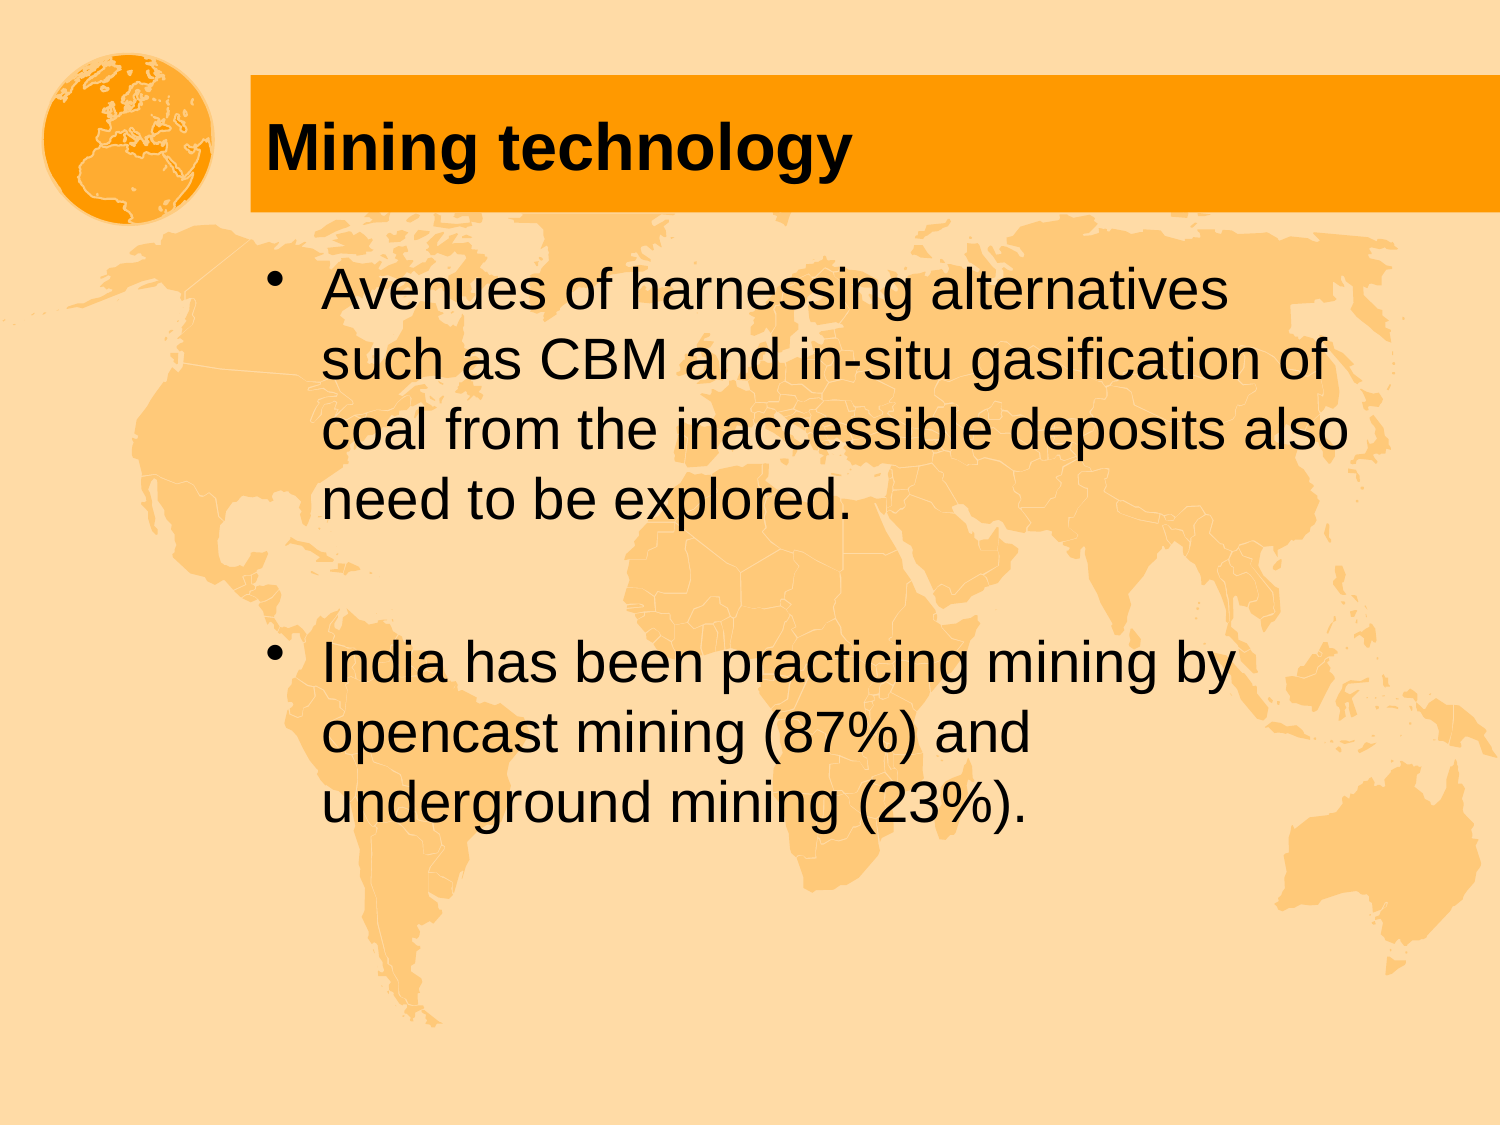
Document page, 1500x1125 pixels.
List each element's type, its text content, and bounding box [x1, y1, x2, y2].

title Mining technology [250, 75, 1500, 213]
list Avenues of harnessing alternatives such as CBM and in-situ gasification of coal from the inaccessible deposits also need to be explored. India has been practicing mining by opencast mining (87%) and underground mining (23%). [250, 243, 1372, 959]
